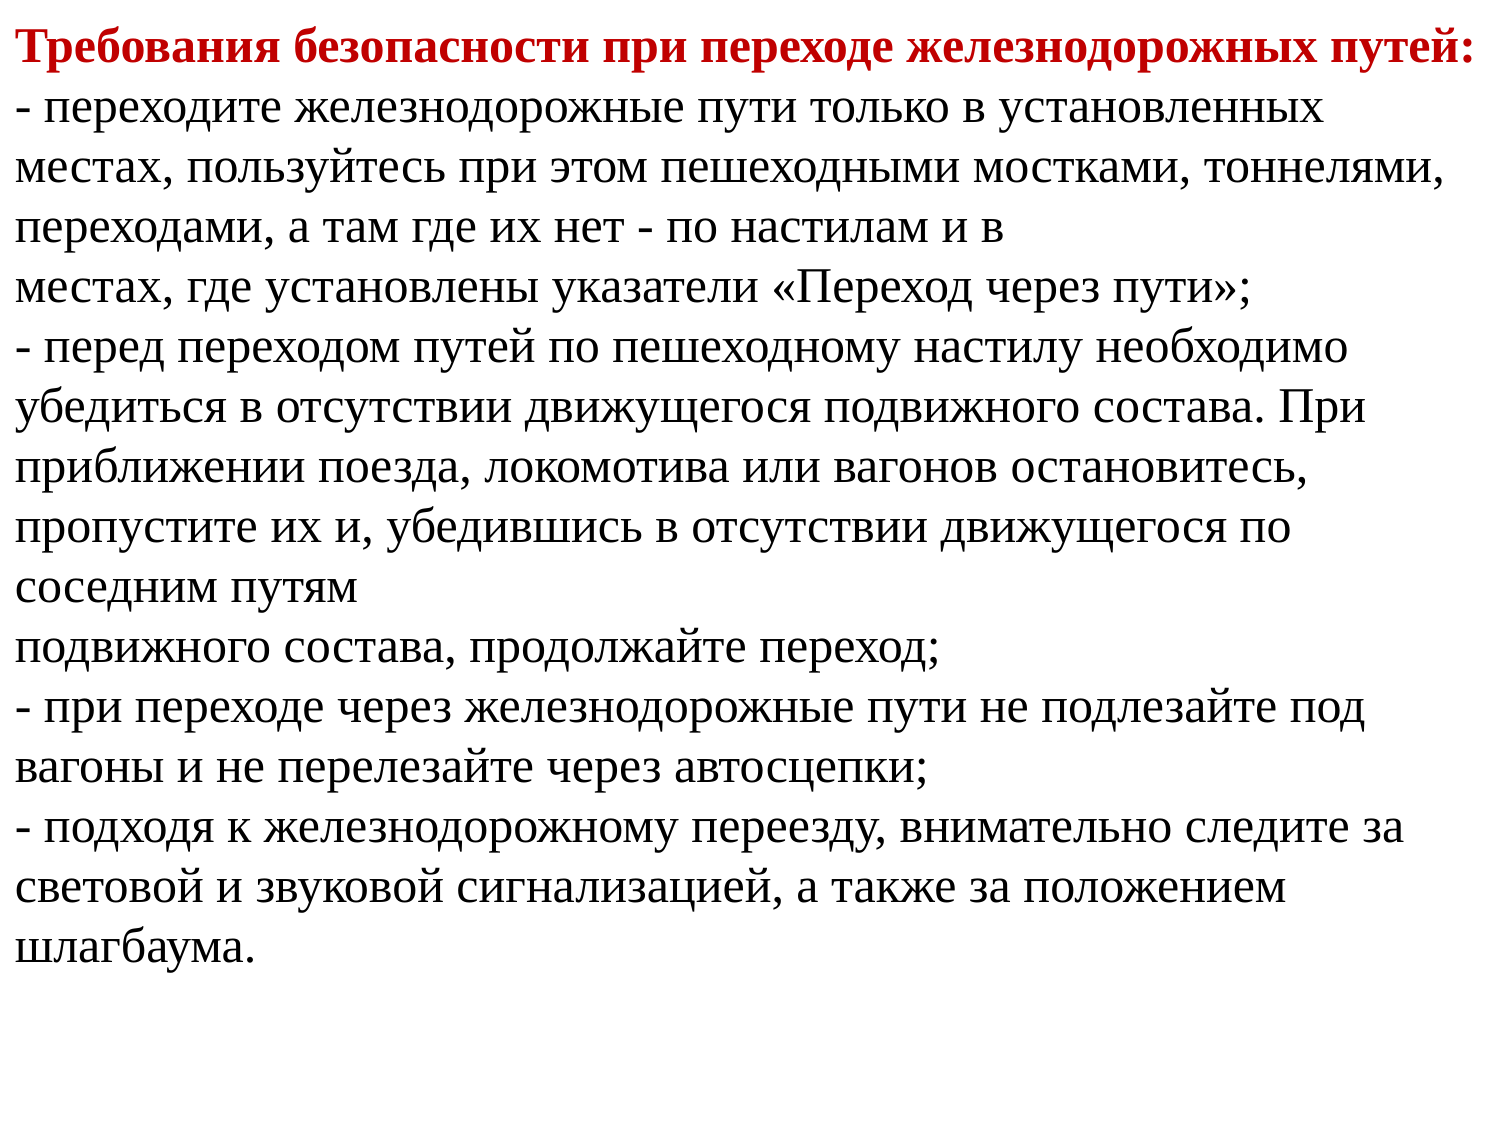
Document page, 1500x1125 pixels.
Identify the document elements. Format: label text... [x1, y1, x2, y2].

text_box Требования безопасности при переходе железнодорожных путей: - переходите железнодорожные пути только в установленных местах, пользуйтесь при этом пешеходными мостками, тоннелями, переходами, а там где их нет - по настилам и в местах, где установлены указатели «Переход через пути»; - перед переходом путей по пешеходному настилу необходимо убедиться в отсутствии движущегося подвижного состава. При приближении поезда, локомотива или вагонов остановитесь, пропустите их и, убедившись в отсутствии движущегося по соседним путям подвижного состава, продолжайте переход; - при переходе через железнодорожные пути не подлезайте под вагоны и не перелезайте через автосцепки; - подходя к железнодорожному переезду, внимательно следите за световой и звуковой сигнализацией, а также за положением шлагбаума. [0, 4, 1500, 980]
